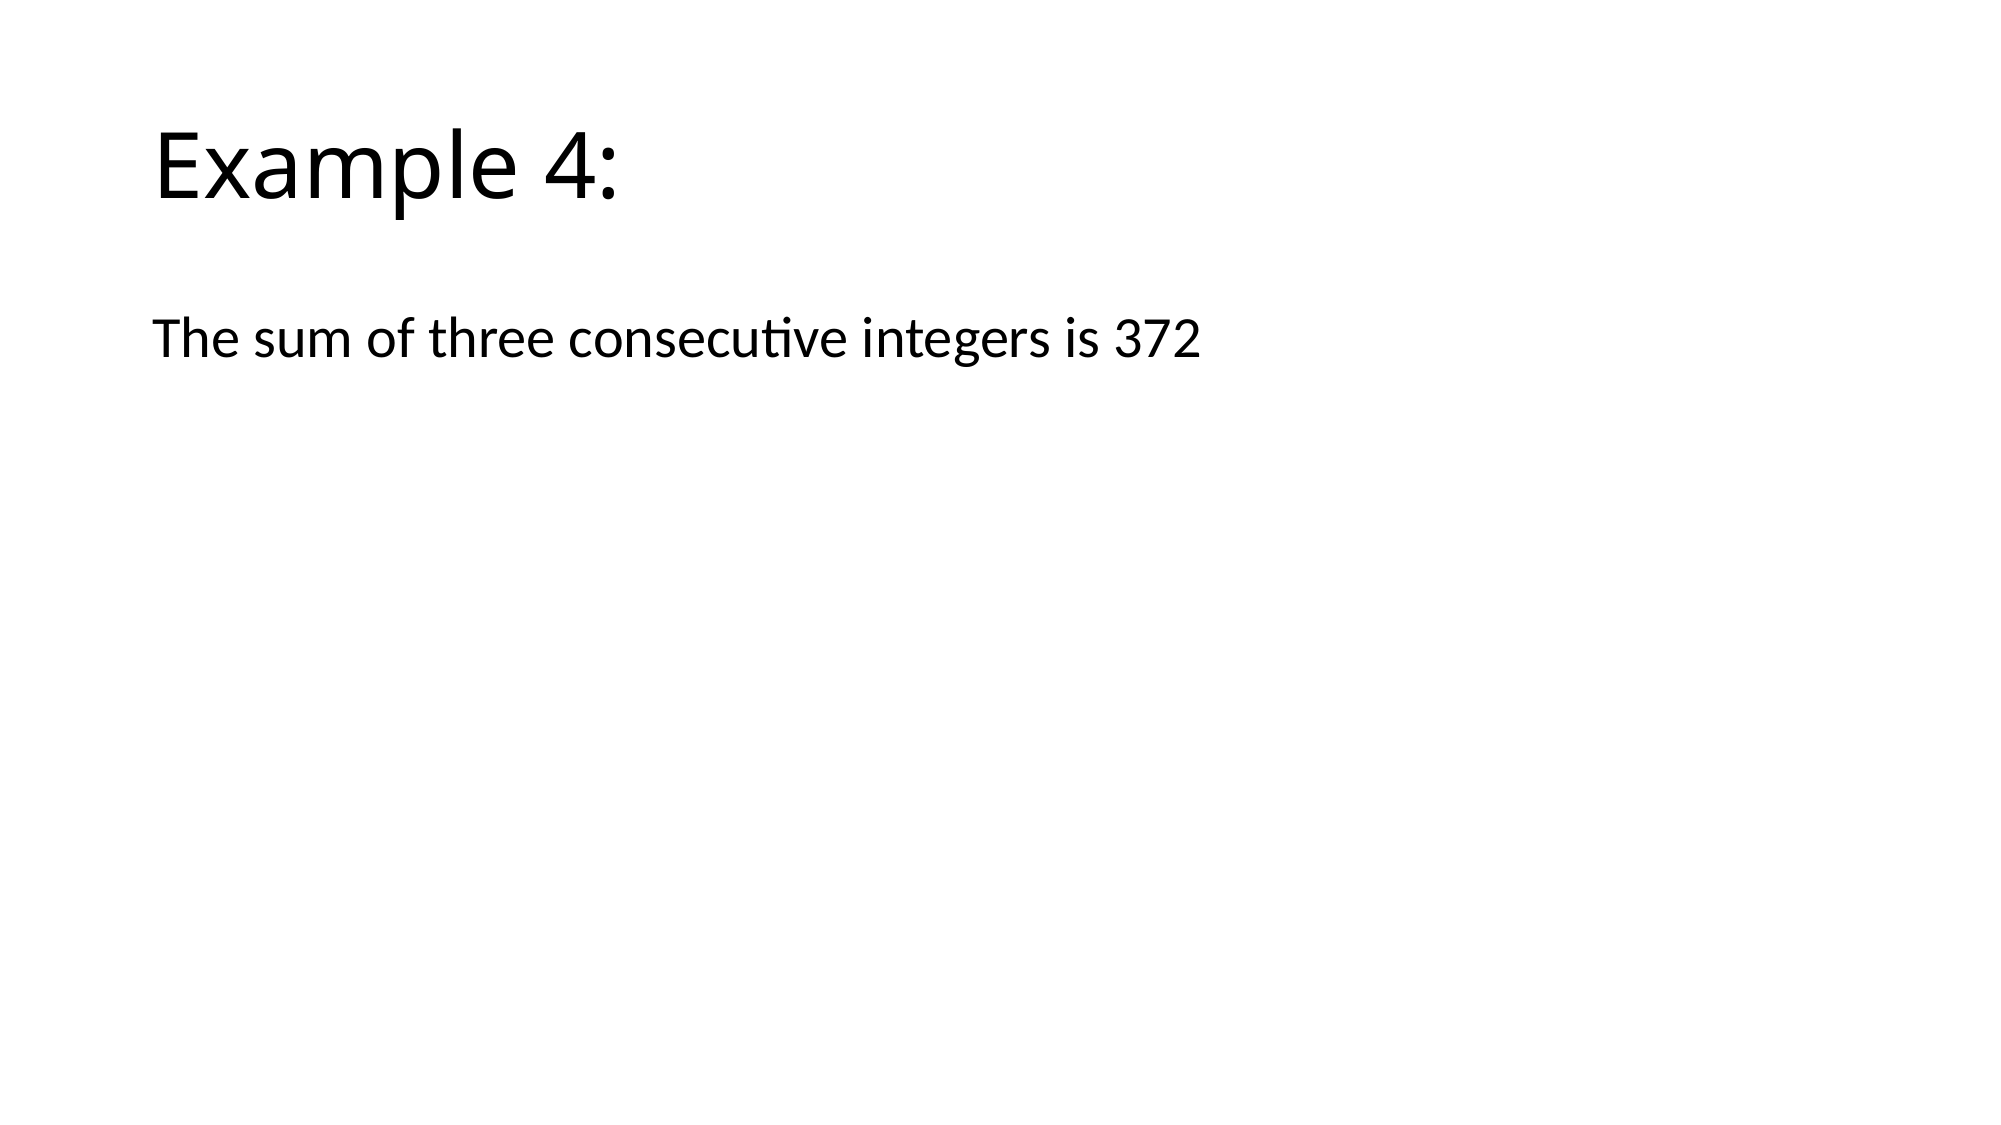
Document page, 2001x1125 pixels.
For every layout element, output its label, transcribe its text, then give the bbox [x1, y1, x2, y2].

list The sum of three consecutive integers is 372 [137, 299, 1863, 1014]
title Example 4: [137, 59, 1863, 278]
